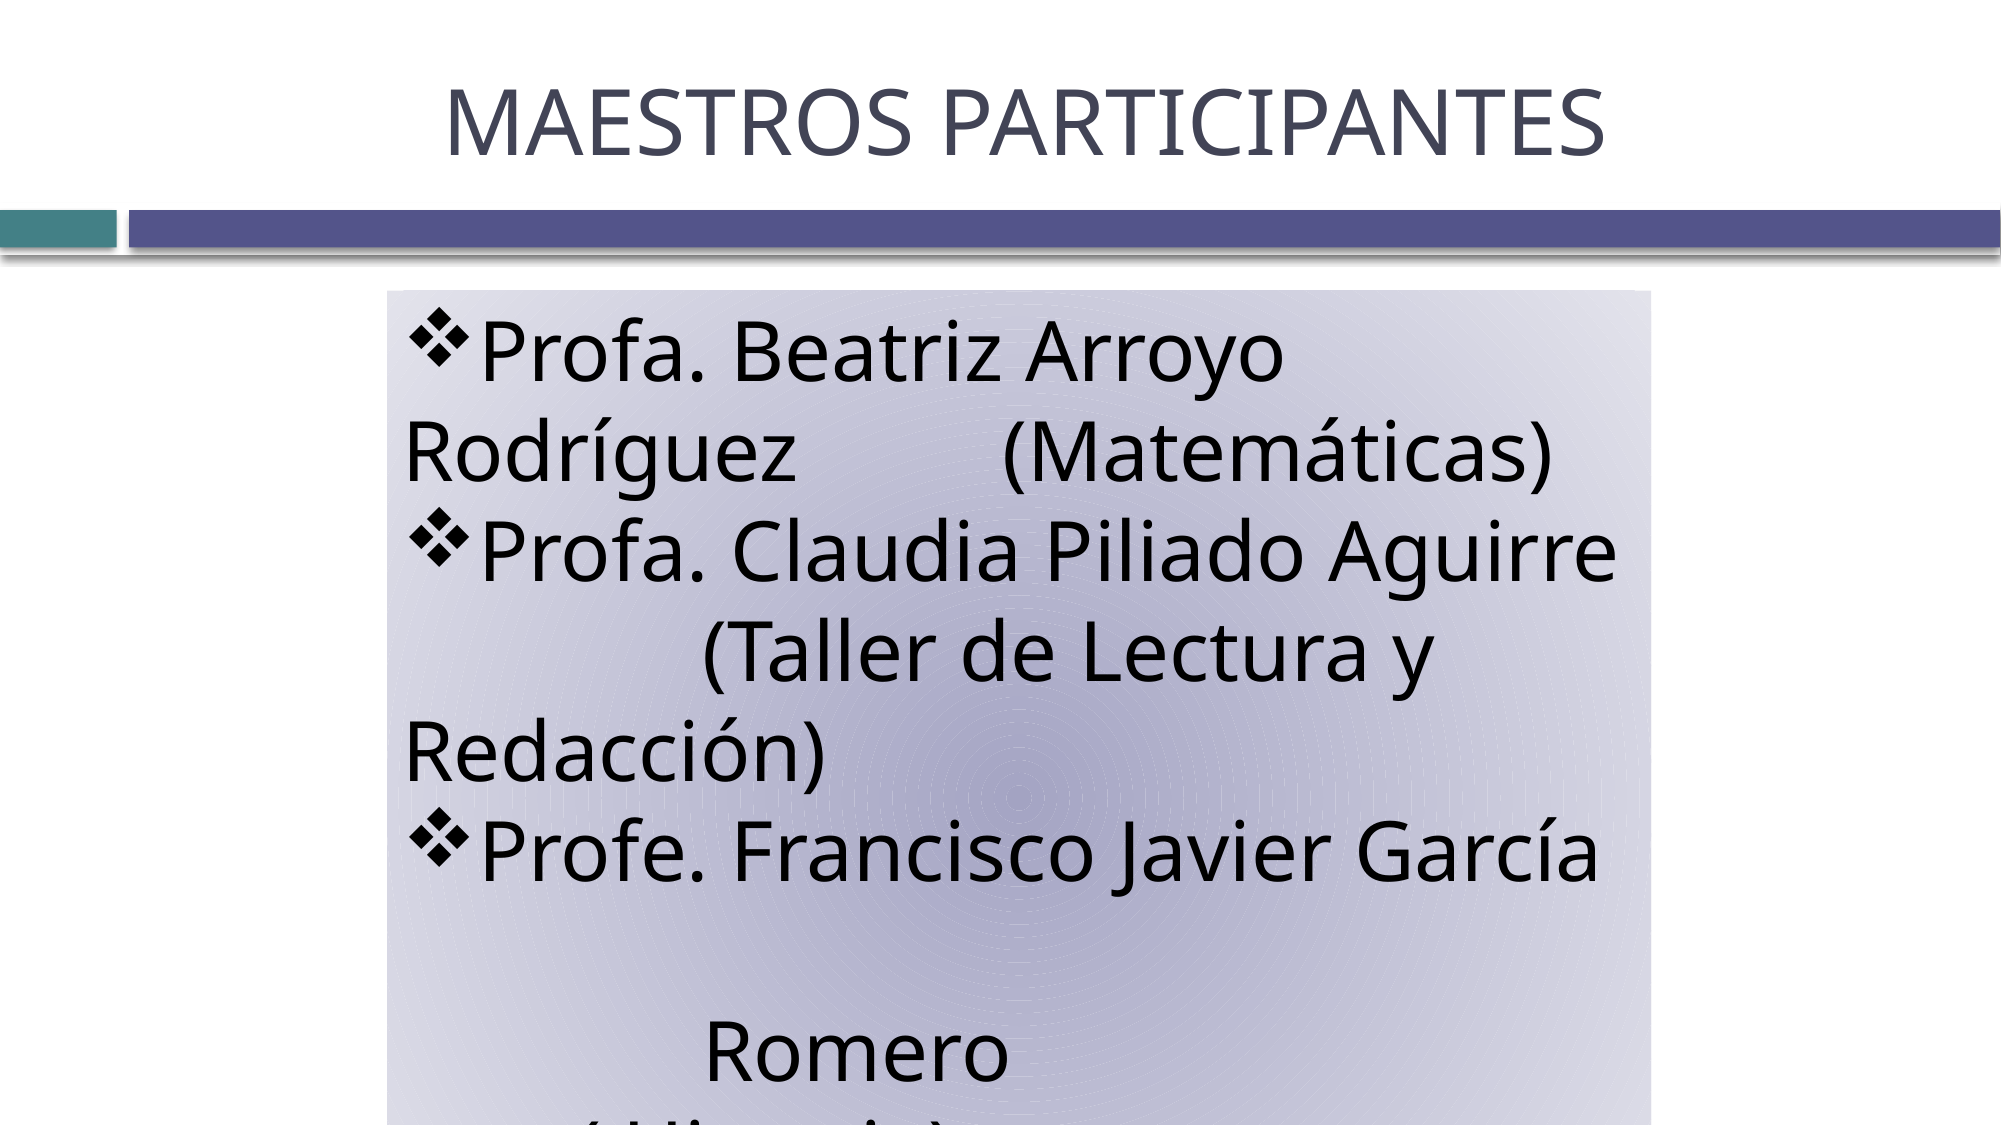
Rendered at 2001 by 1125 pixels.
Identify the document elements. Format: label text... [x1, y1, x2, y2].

text_box Profa. Beatriz Arroyo Rodríguez (Matemáticas) Profa. Claudia Piliado Aguirre (Taller de Lectura y Redacción) Profe. Francisco Javier García Romero ( Historia) [387, 290, 1652, 1125]
title MAESTROS PARTICIPANTES [133, 37, 1918, 200]
